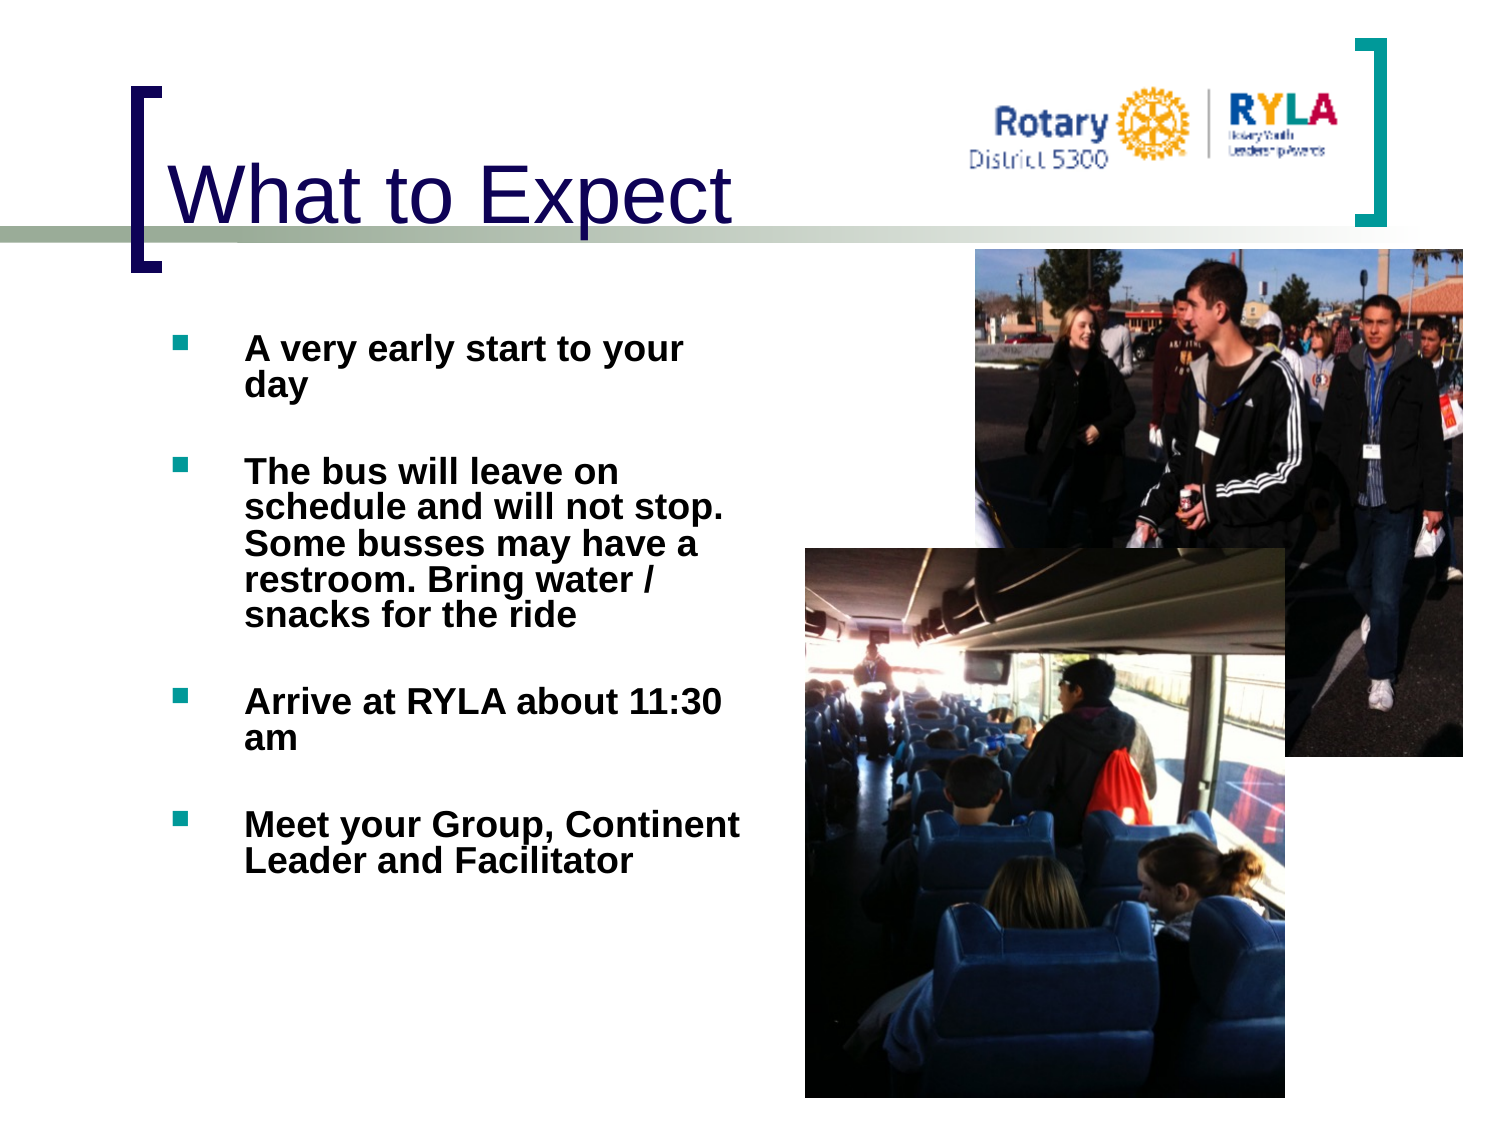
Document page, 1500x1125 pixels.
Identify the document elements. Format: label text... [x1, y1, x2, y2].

title What to Expect [152, 15, 1328, 248]
list A very early start to your day The bus will leave on schedule and will not stop. Some busses may have a restroom. Bring water / snacks for the ride Arrive at RYLA about 11:30 am Meet your Group, Continent Leader and Facilitator [155, 324, 772, 1000]
picture [799, 249, 1463, 1105]
picture [949, 75, 1374, 189]
